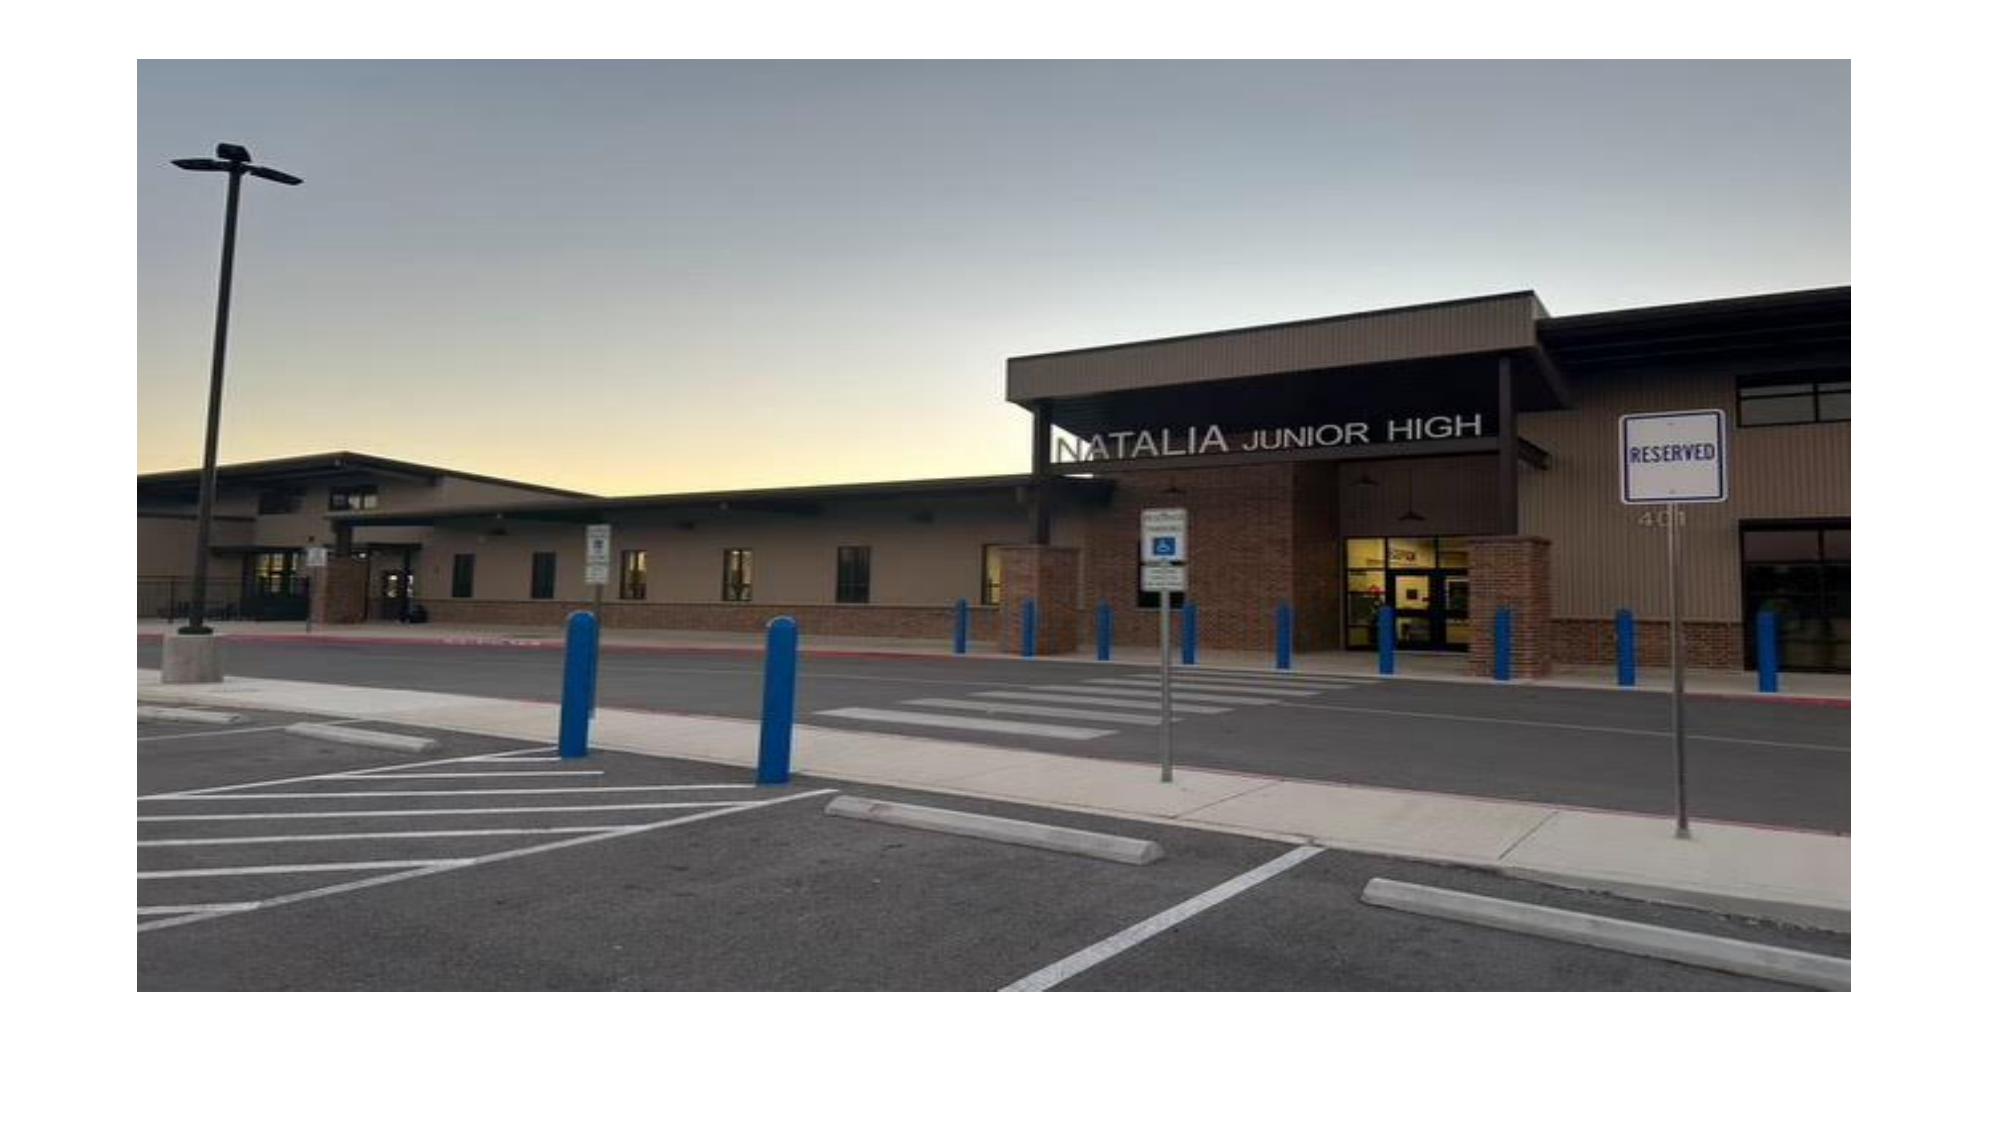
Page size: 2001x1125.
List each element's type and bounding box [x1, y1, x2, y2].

picture [137, 59, 1851, 993]
